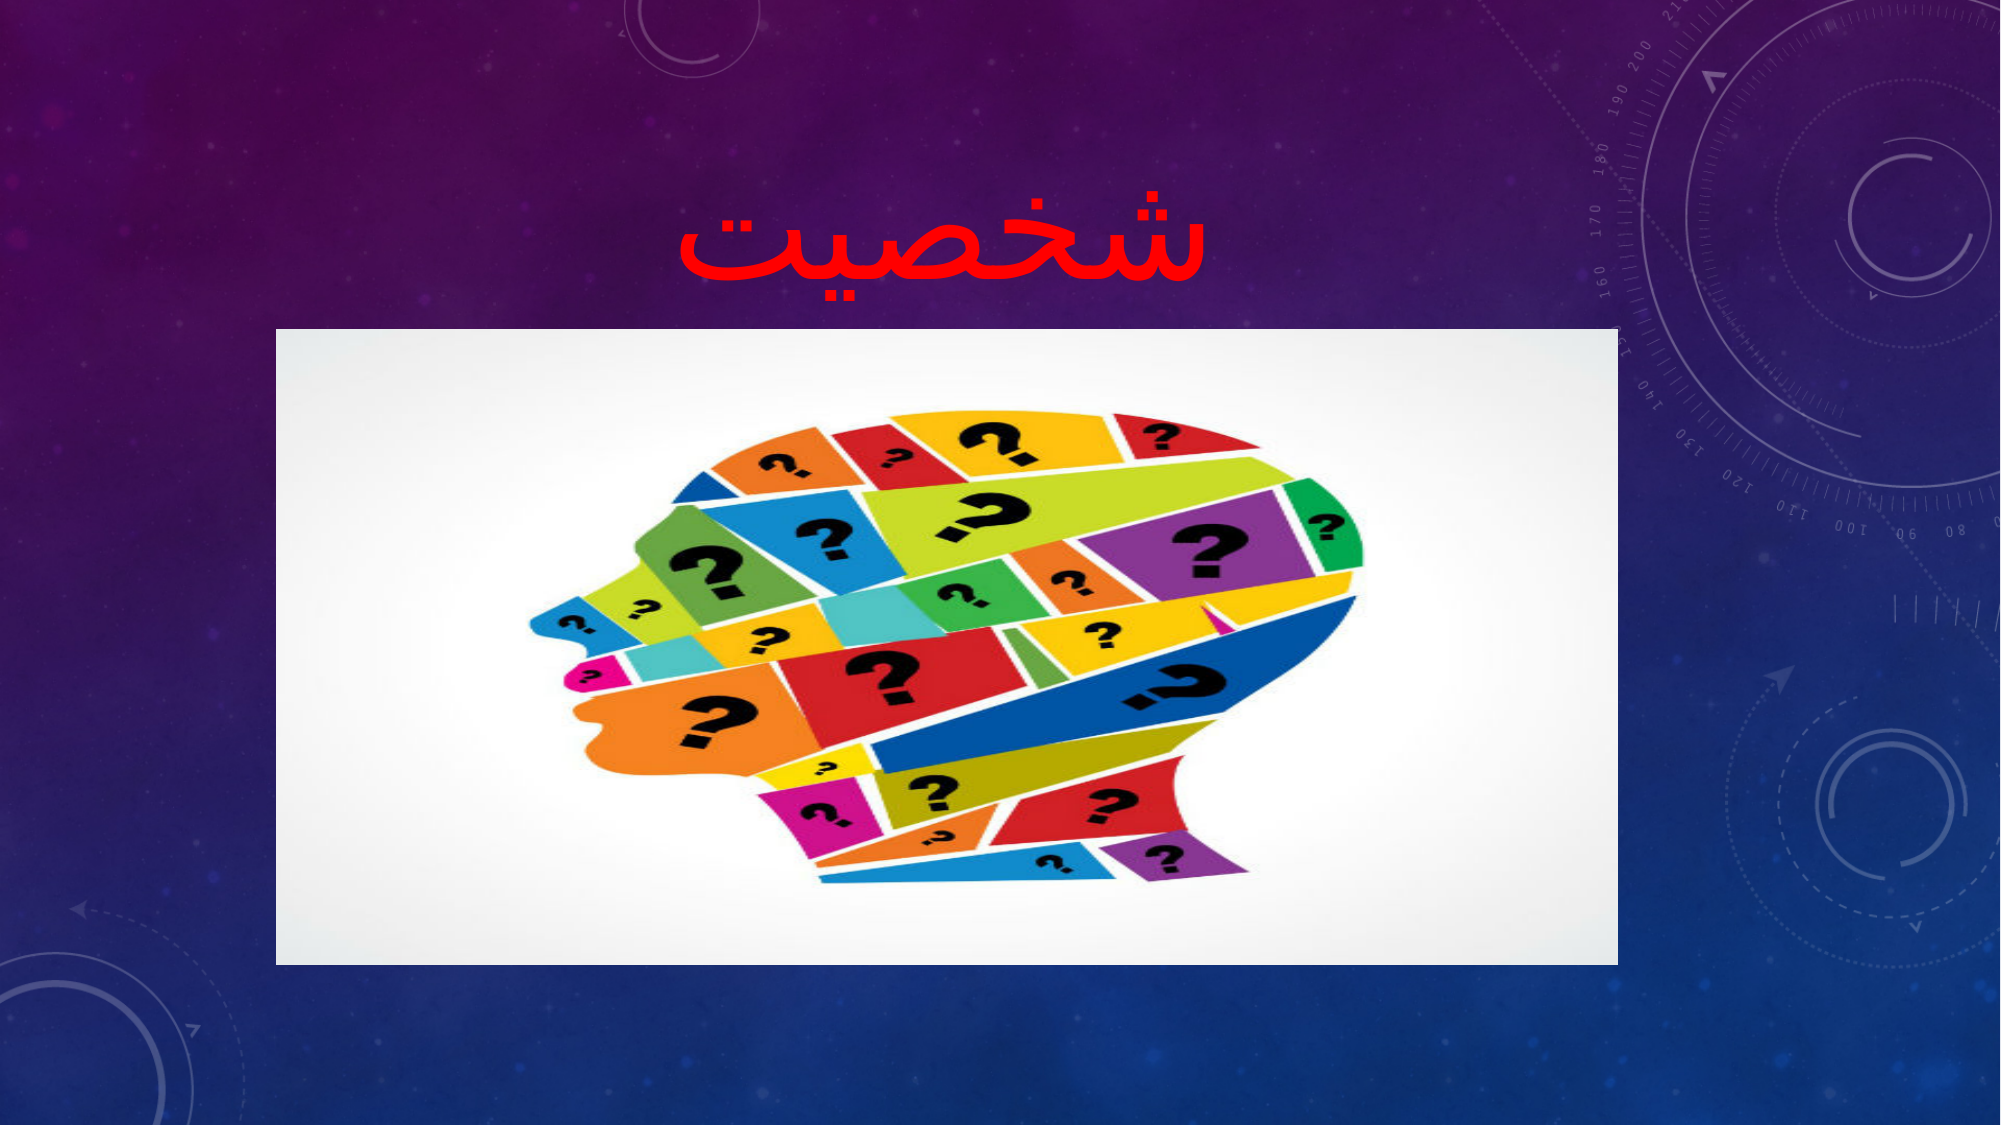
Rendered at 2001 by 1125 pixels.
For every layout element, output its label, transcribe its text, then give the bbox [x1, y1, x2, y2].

title شخصیت [112, 99, 1775, 339]
picture [0, 0, 2001, 1125]
